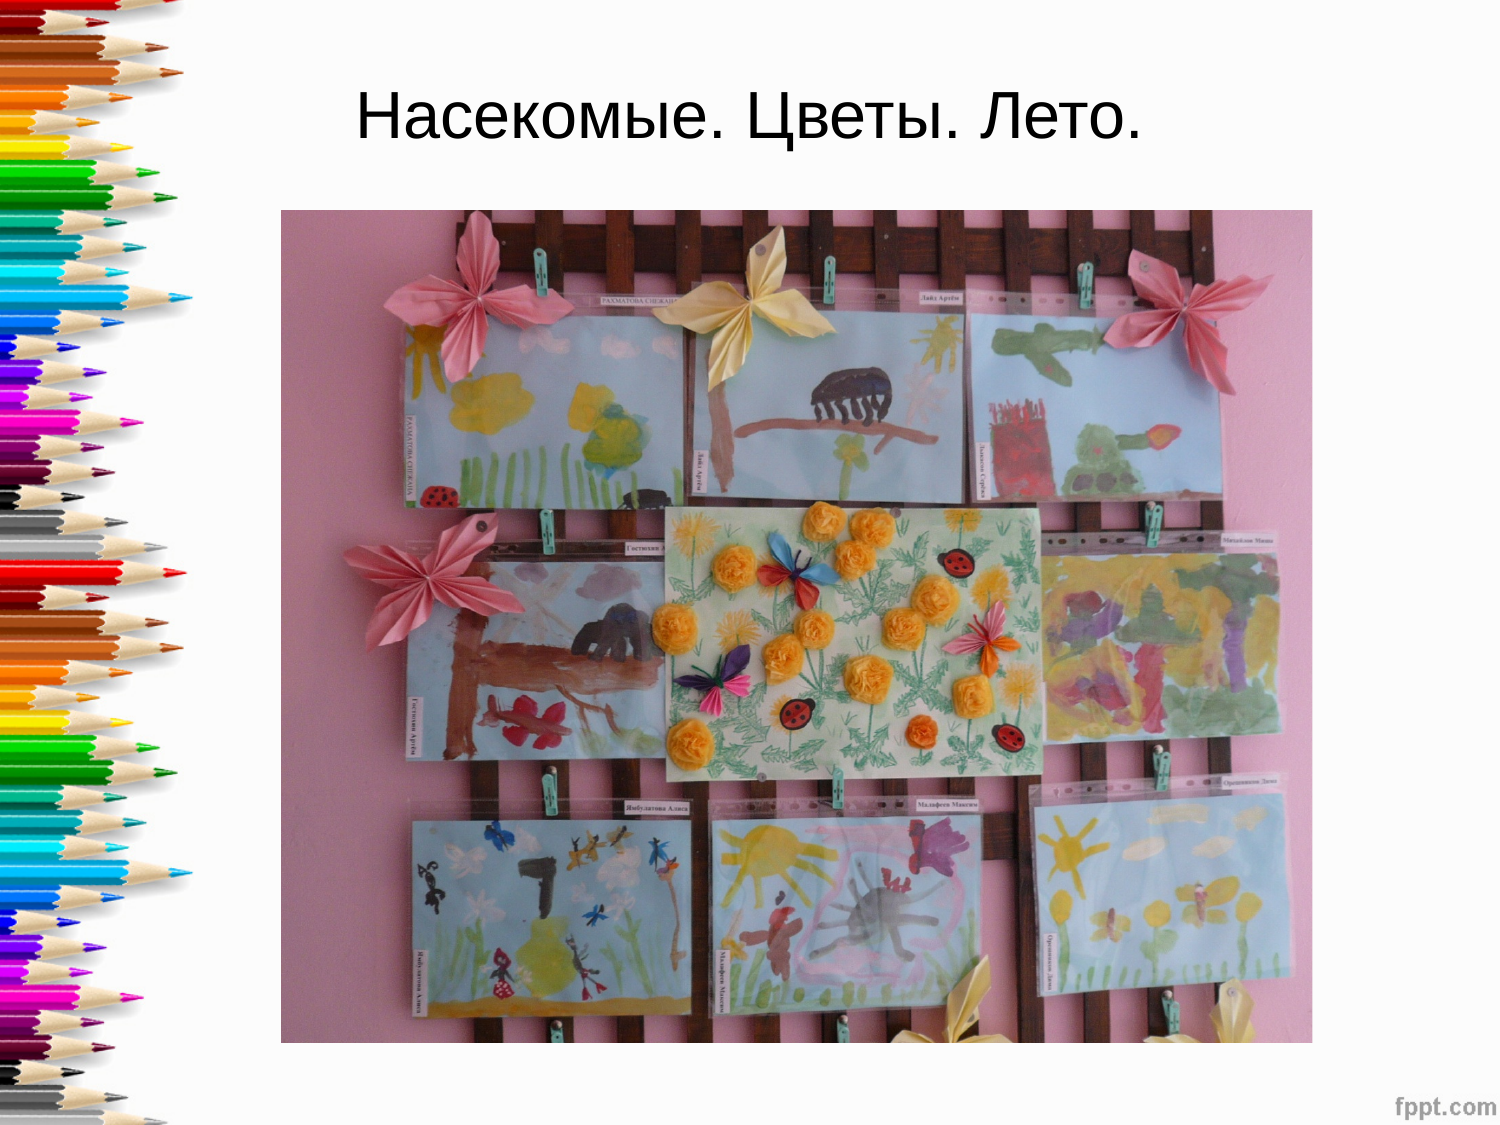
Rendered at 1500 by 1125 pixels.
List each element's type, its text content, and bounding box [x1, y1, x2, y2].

title Насекомые. Цветы. Лето. [74, 44, 1426, 179]
picture [0, 0, 1500, 1125]
